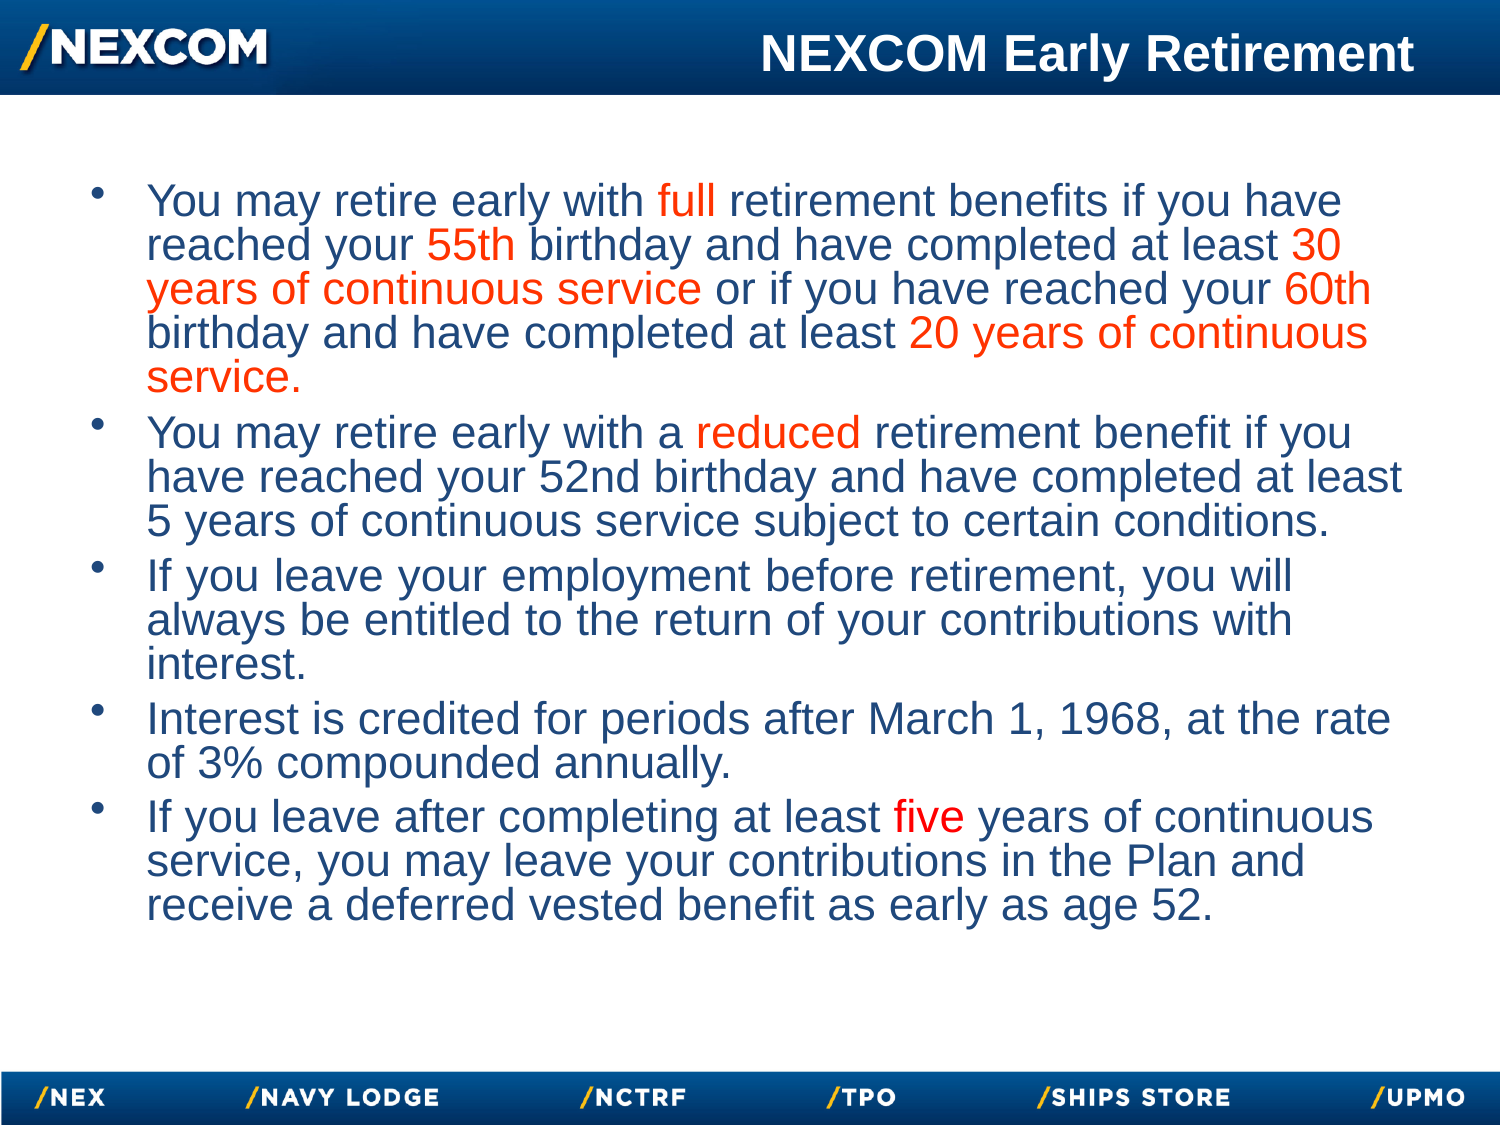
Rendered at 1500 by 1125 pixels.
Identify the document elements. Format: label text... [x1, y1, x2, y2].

title NEXCOM Early Retirement [349, 0, 1439, 208]
picture [0, 0, 1500, 1125]
text_box You may retire early with full retirement benefits if you have reached your 55th birthday and have completed at least 30 years of continuous service or if you have reached your 60th birthday and have completed at least 20 years of continuous service. You may retire early with a reduced retirement benefit if you have reached your 52nd birthday and have completed at least 5 years of continuous service subject to certain conditions. If you leave your employment before retirement, you will always be entitled to the return of your contributions with interest. Interest is credited for periods after March 1, 1968, at the rate of 3% compounded annually. If you leave after completing at least five years of continuous service, you may leave your contributions in the Plan and receive a deferred vested benefit as early as age 52. [87, 169, 1407, 930]
